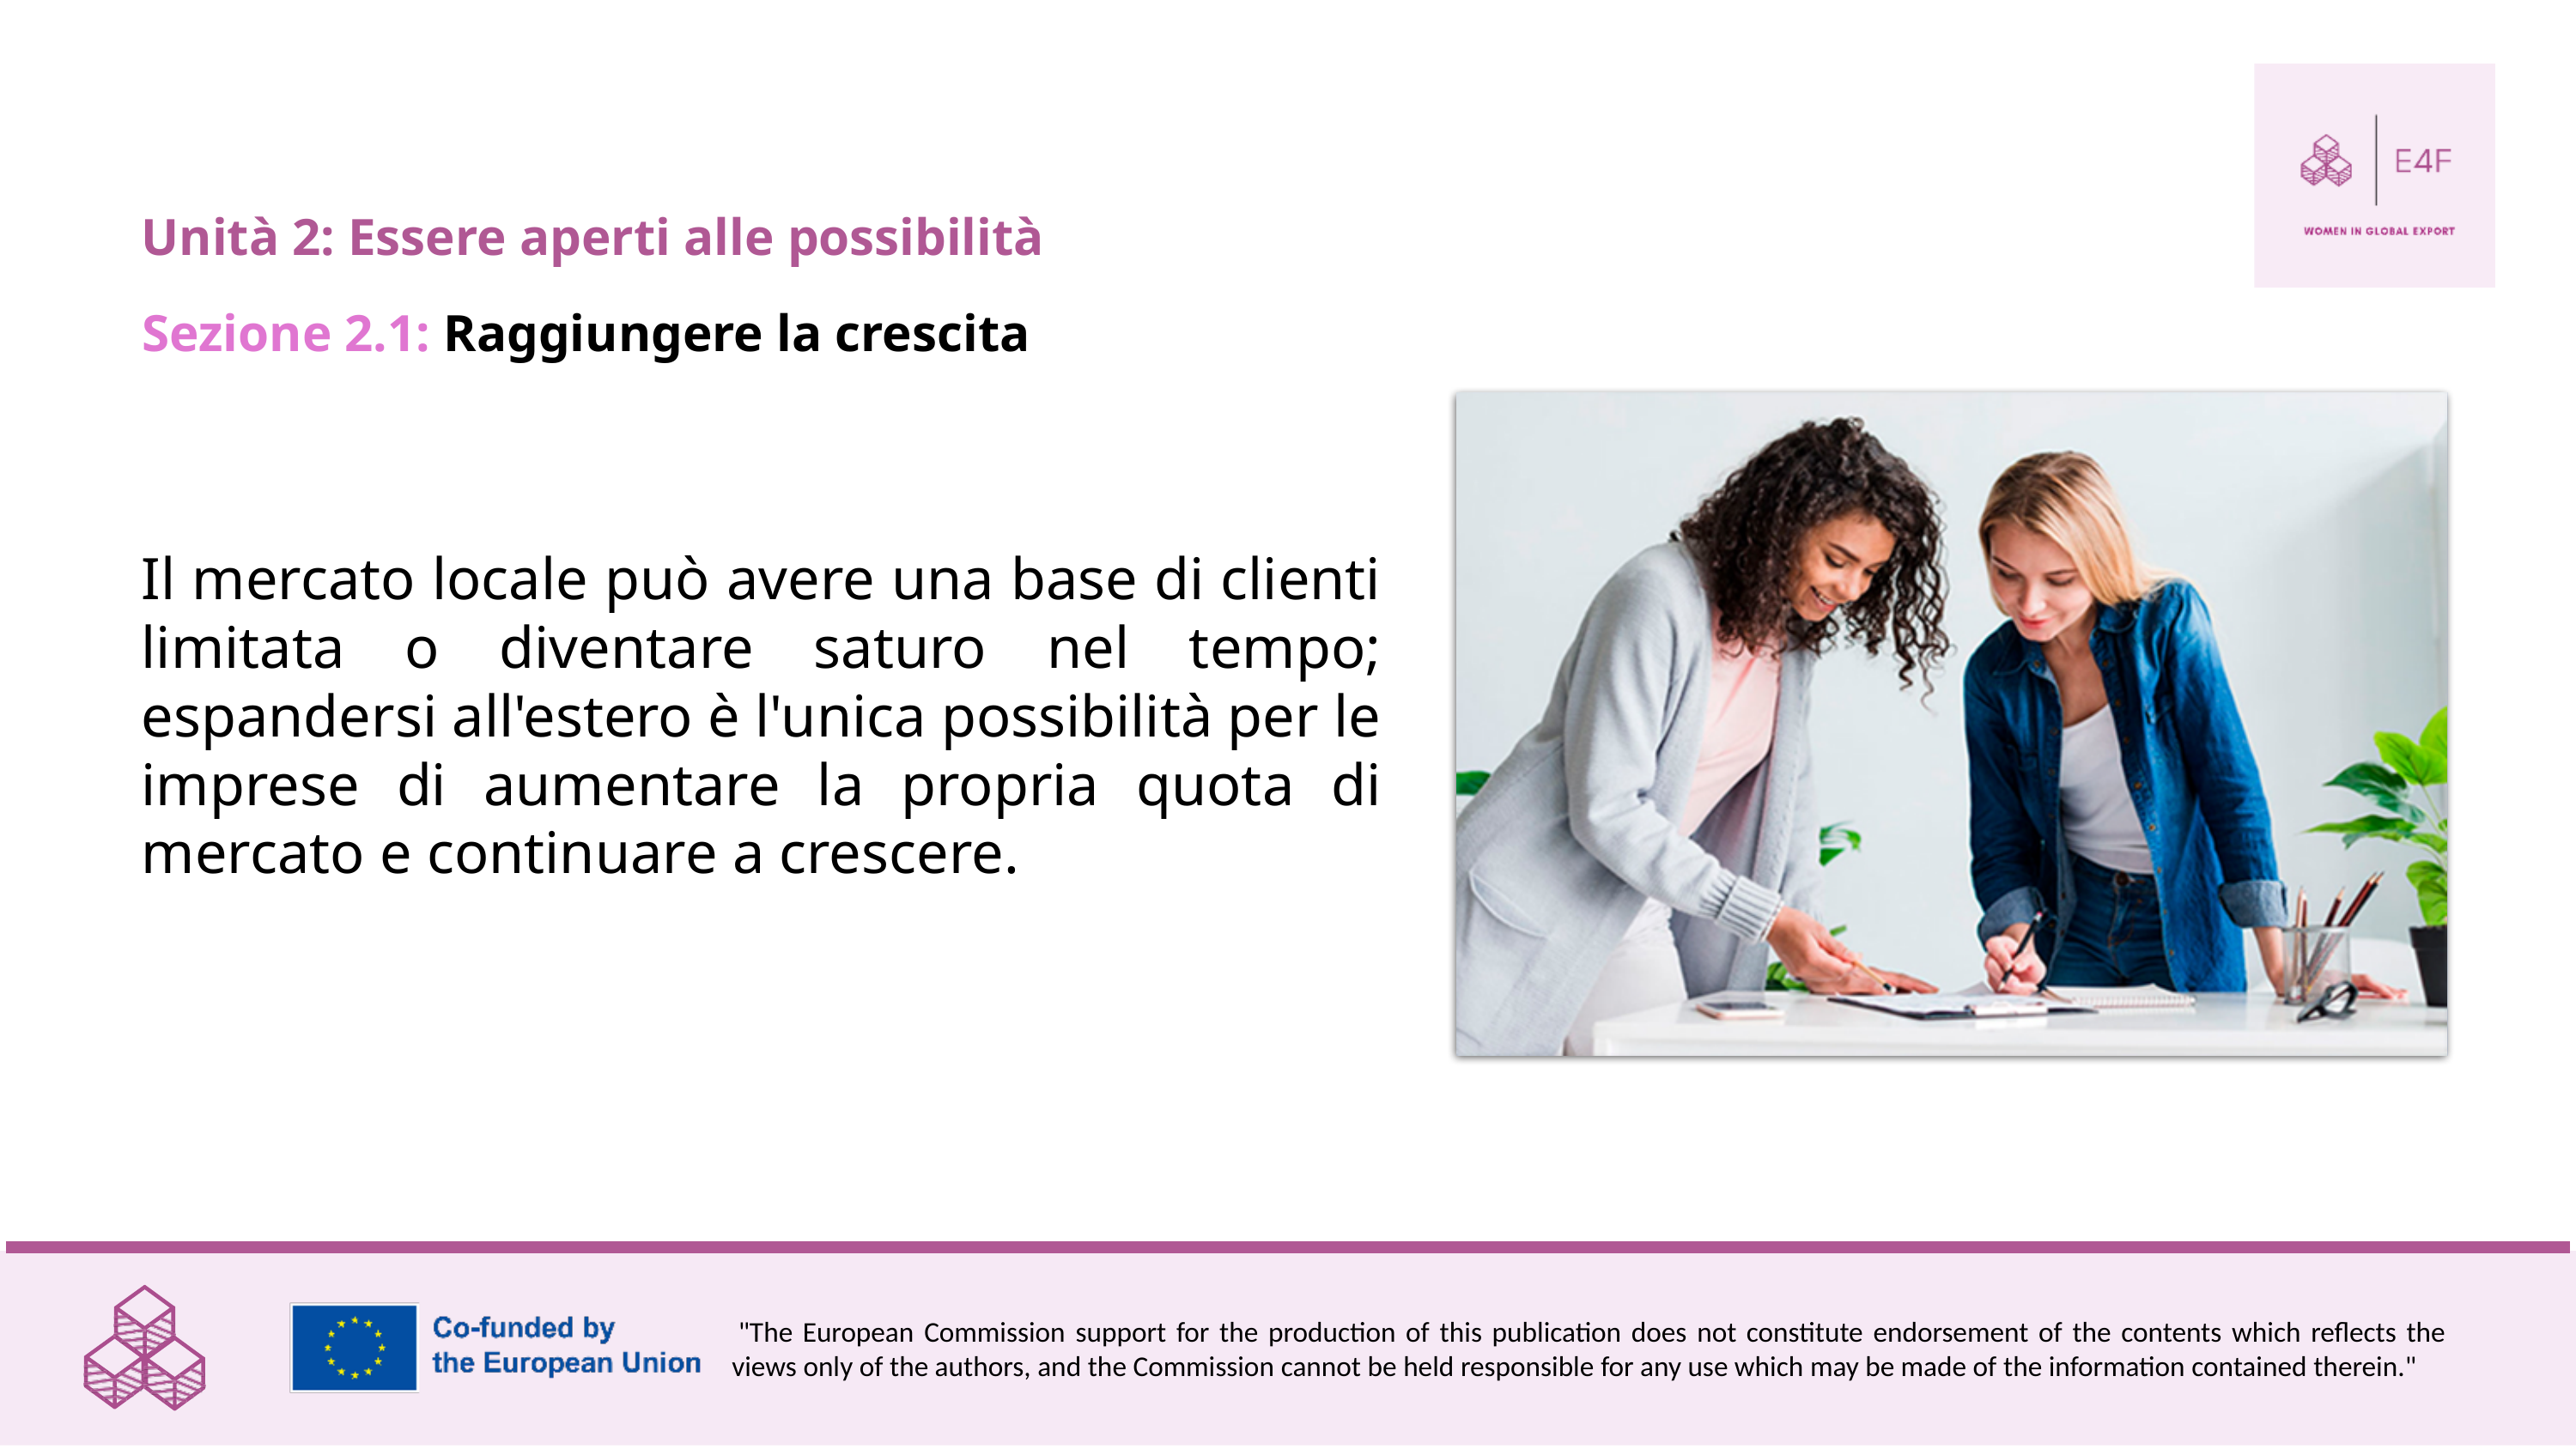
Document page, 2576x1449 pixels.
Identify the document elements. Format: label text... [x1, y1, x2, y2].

text_box Il mercato locale può avere una base di clienti limitata o diventare saturo nel tempo; espandersi all'estero è l'unica possibilità per le imprese di aumentare la propria quota di mercato e continuare a crescere. [129, 536, 1395, 892]
text_box Unità 2: Essere aperti alle possibilità [128, 198, 1072, 271]
picture [288, 1300, 732, 1396]
picture [1455, 392, 2447, 1056]
picture [113, 1315, 176, 1351]
picture [83, 1364, 206, 1403]
text_box Sezione 2.1: Raggiungere la crescita [130, 294, 1073, 368]
picture [2254, 64, 2495, 288]
picture [161, 1341, 176, 1351]
